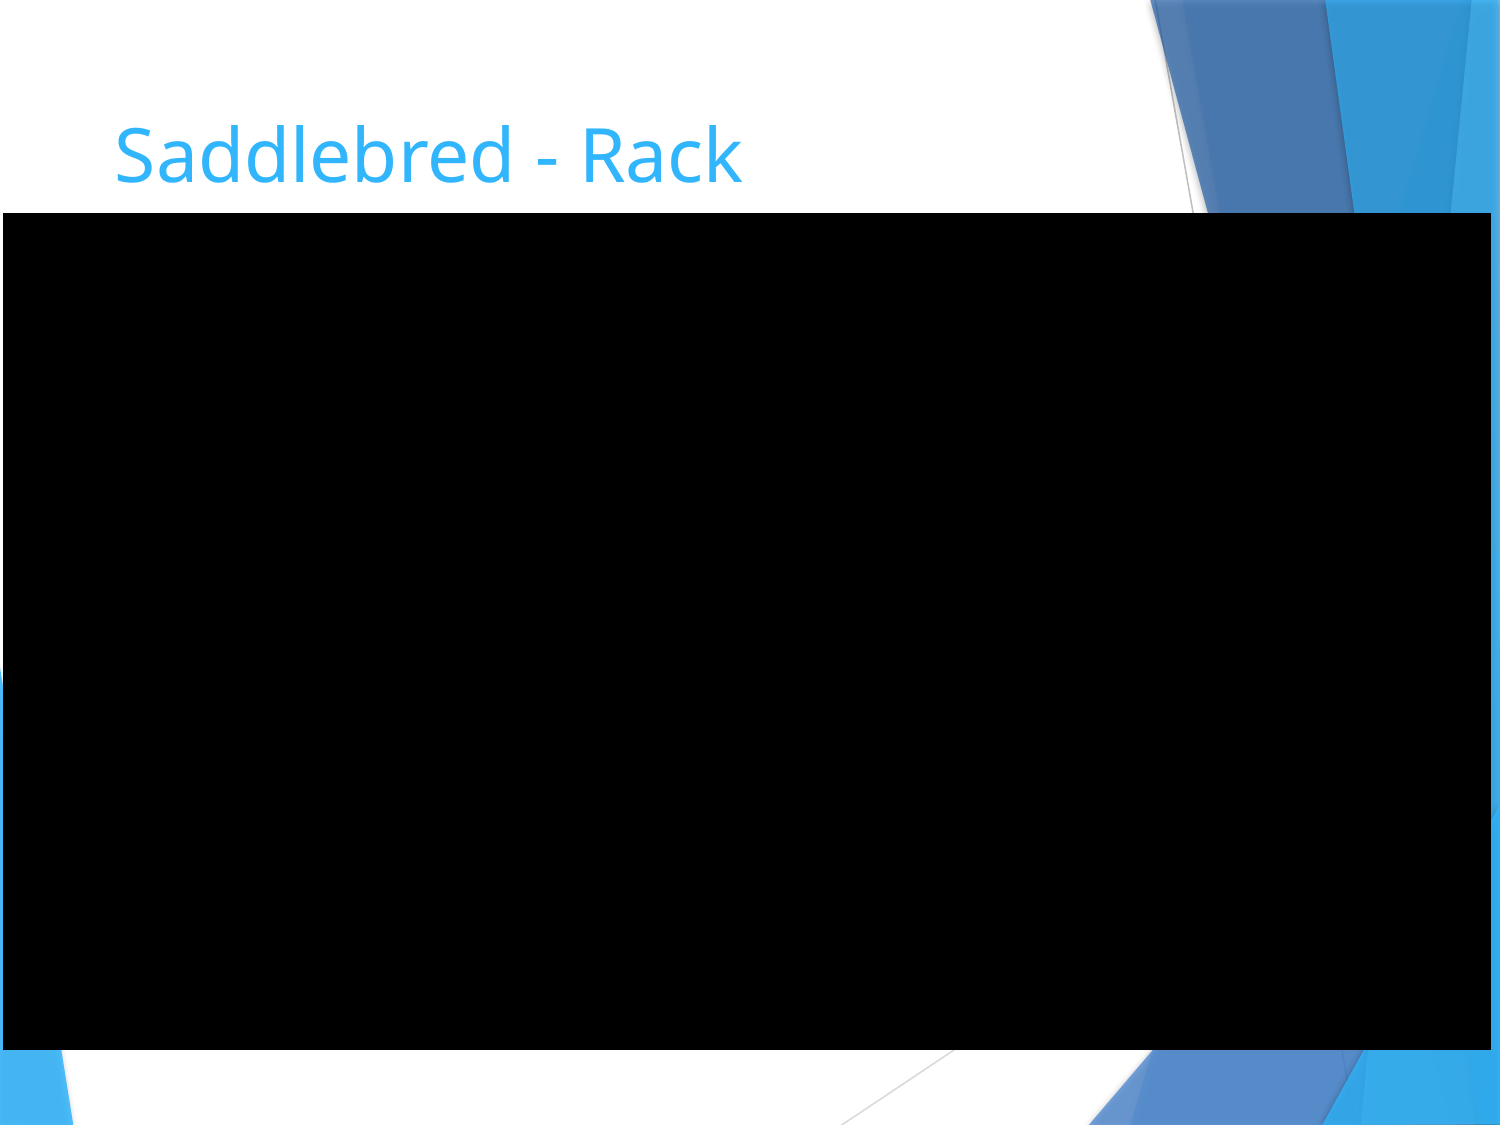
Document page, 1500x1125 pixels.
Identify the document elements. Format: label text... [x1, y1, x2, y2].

title Saddlebred - Rack [99, 99, 1142, 211]
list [2, 211, 1493, 1051]
